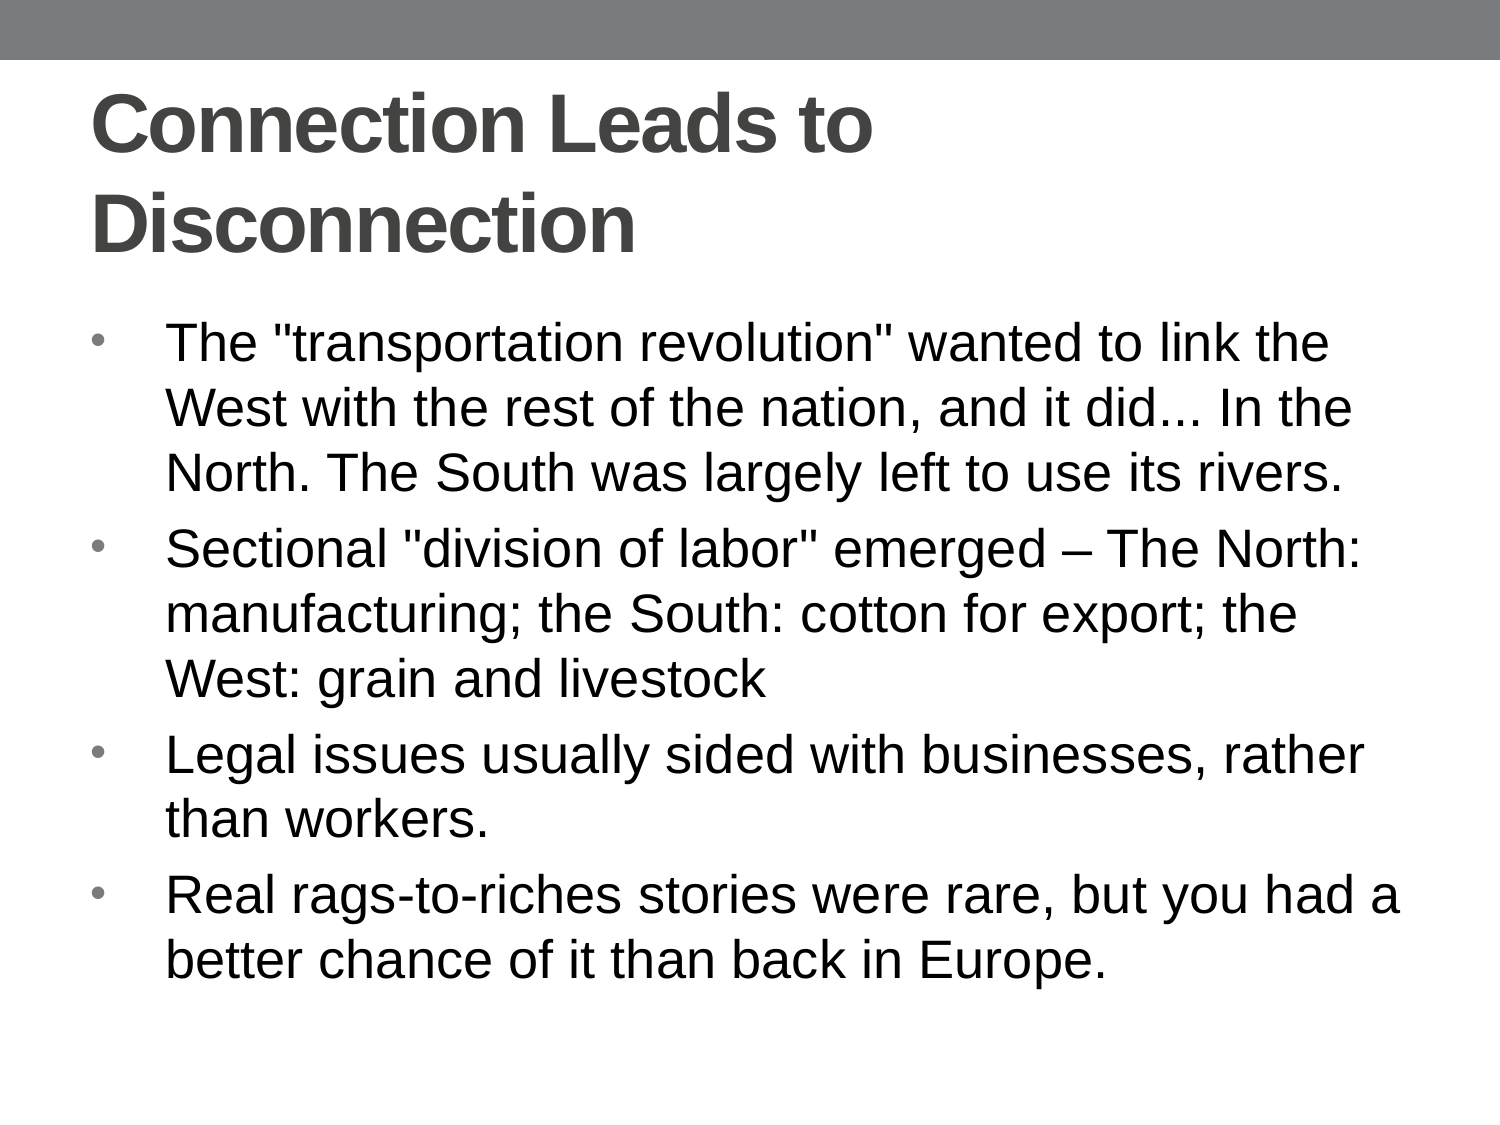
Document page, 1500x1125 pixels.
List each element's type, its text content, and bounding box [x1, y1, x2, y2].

title Connection Leads to Disconnection [75, 87, 1425, 250]
list The "transportation revolution" wanted to link the West with the rest of the nation, and it did... In the North. The South was largely left to use its rivers. Sectional "division of labor" emerged – The North: manufacturing; the South: cotton for export; the West: grain and livestock Legal issues usually sided with businesses, rather than workers. Real rags-to-riches stories were rare, but you had a better chance of it than back in Europe. [75, 299, 1425, 1063]
